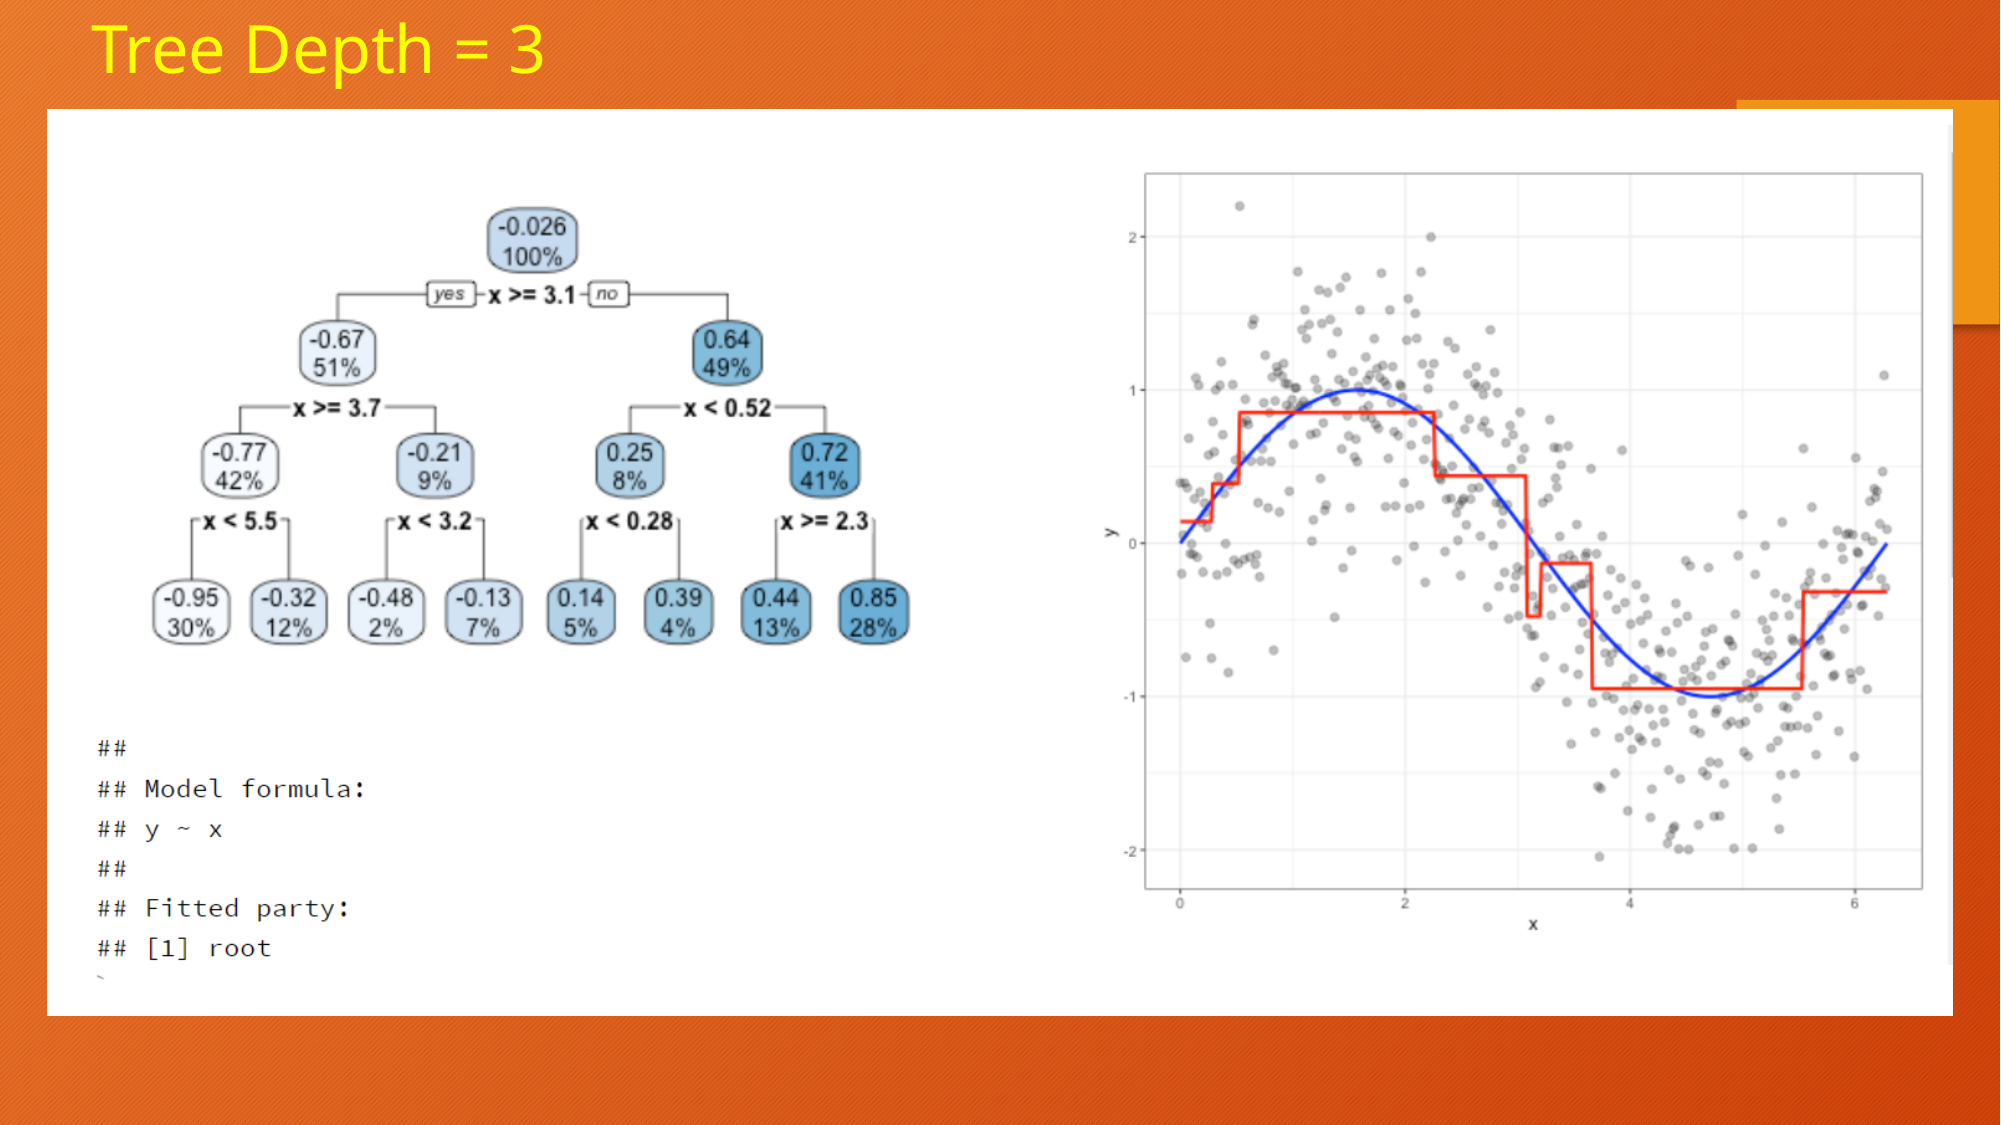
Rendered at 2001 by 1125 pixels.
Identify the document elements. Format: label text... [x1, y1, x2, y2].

text_box Tree Depth = 3 [76, 0, 1635, 95]
picture [47, 108, 2000, 1016]
